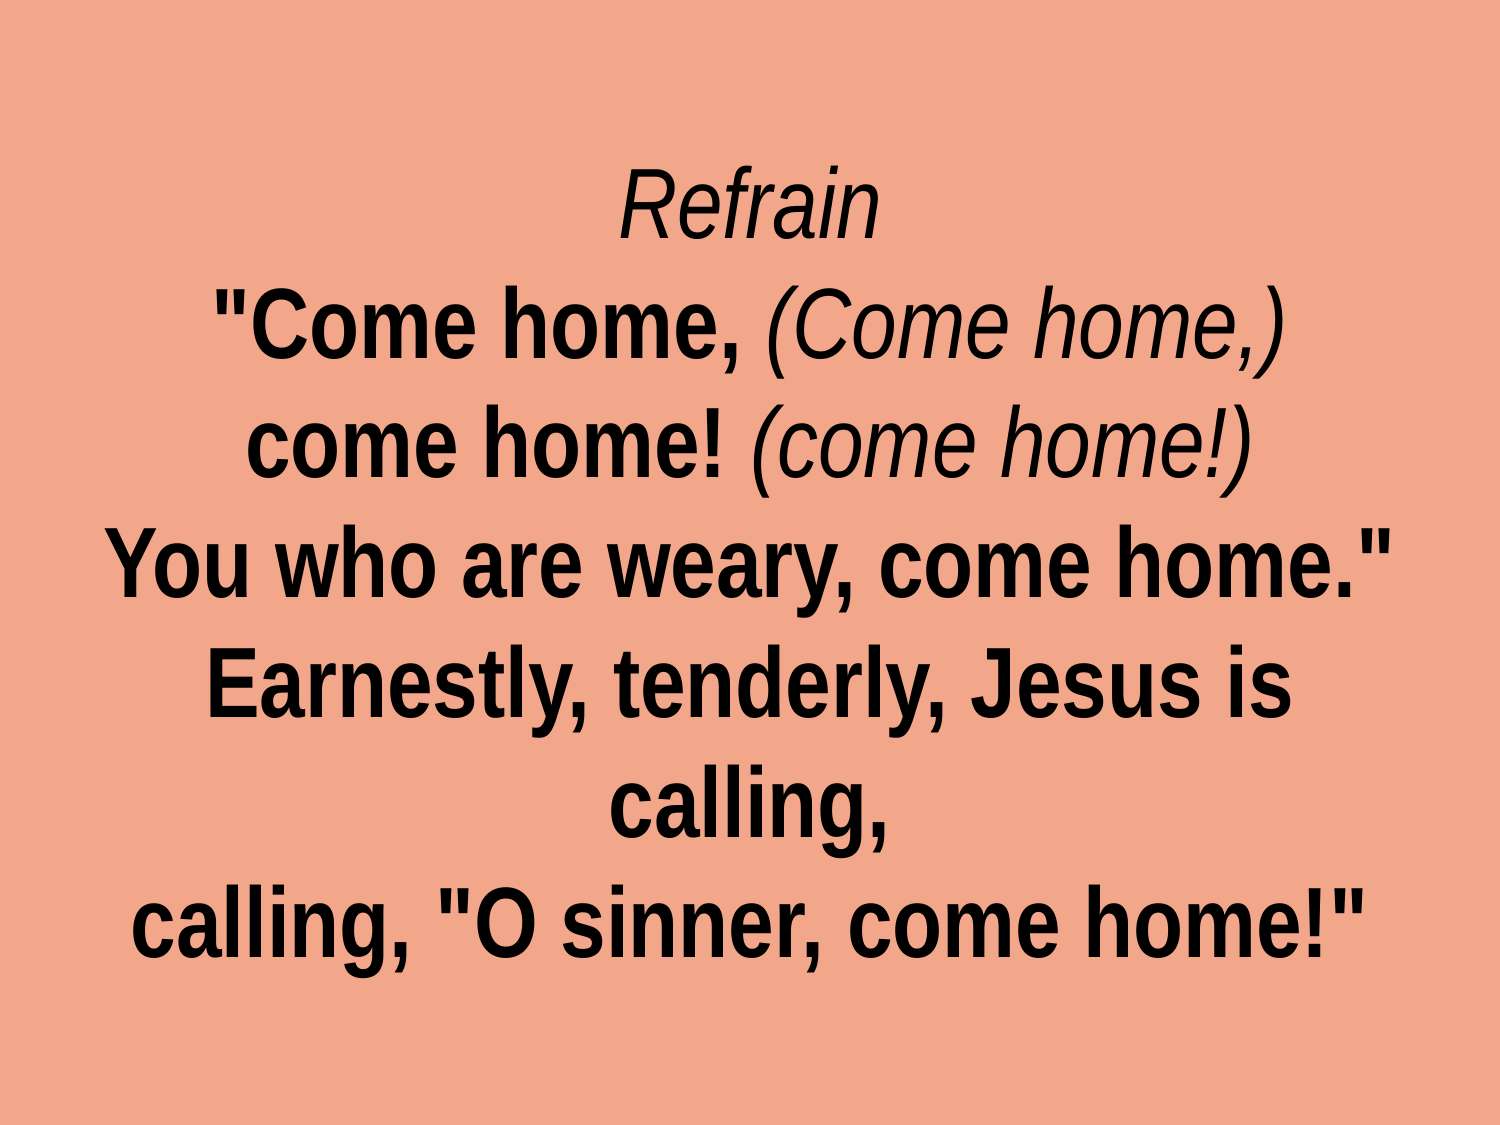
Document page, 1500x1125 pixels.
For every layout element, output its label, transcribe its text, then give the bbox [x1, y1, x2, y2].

text_box Refrain "Come home, (Come home,) come home! (come home!) You who are weary, come home." Earnestly, tenderly, Jesus is calling, calling, "O sinner, come home!" [50, 130, 1450, 986]
